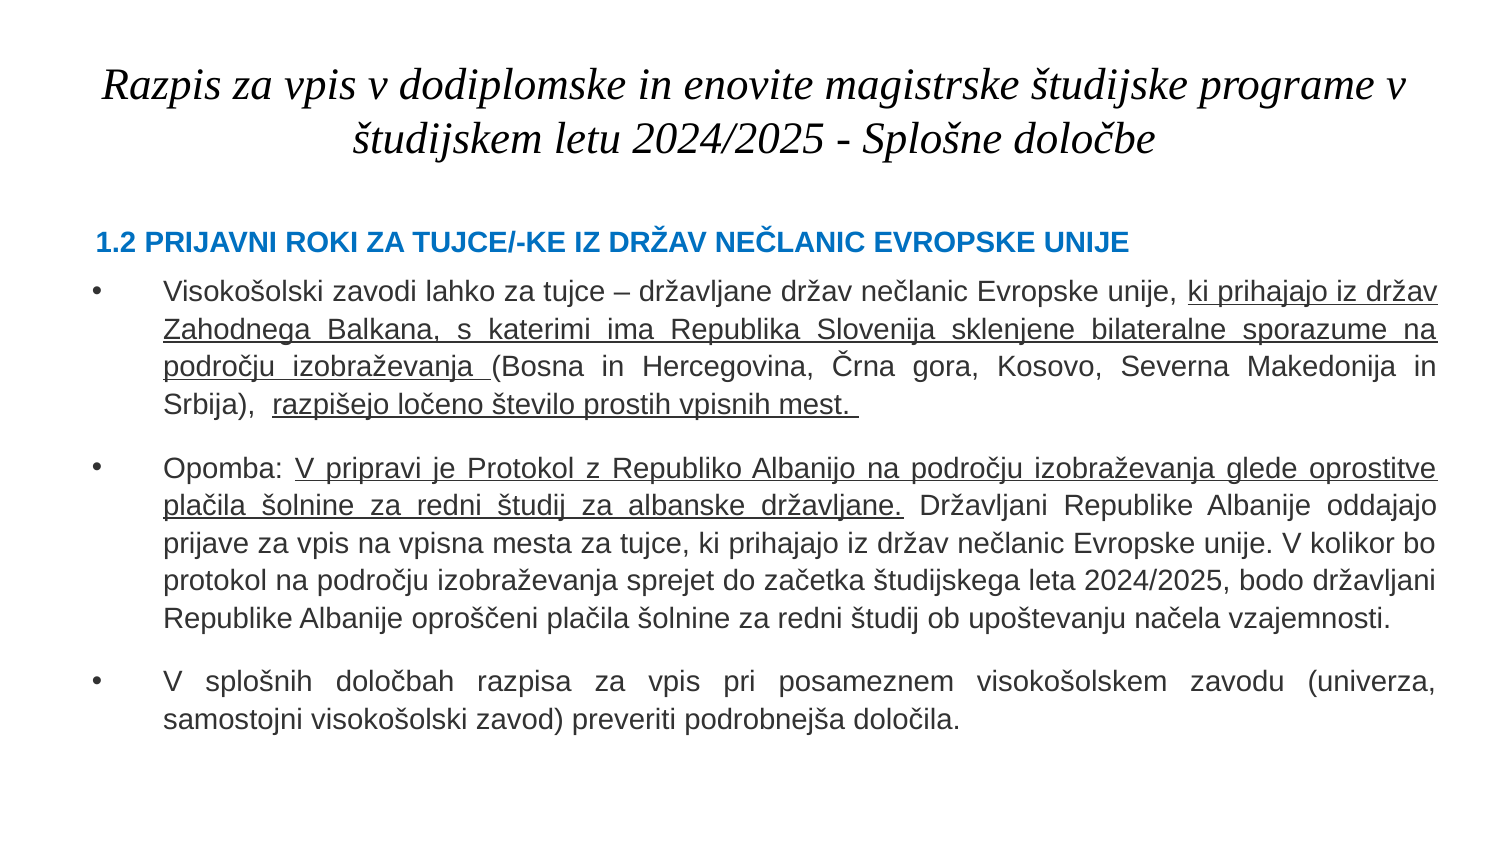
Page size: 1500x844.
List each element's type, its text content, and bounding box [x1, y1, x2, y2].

title Razpis za vpis v dodiplomske in enovite magistrske študijske programe v študijskem letu 2024/2025 - Splošne določbe [34, 38, 1475, 179]
list 1.2 PRIJAVNI ROKI ZA TUJCE/-KE IZ DRŽAV NEČLANIC EVROPSKE UNIJE Visokošolski zavodi lahko za tujce – državljane držav nečlanic Evropske unije, ki prihajajo iz držav Zahodnega Balkana, s katerimi ima Republika Slovenija sklenjene bilateralne sporazume na področju izobraževanja (Bosna in Hercegovina, Črna gora, Kosovo, Severna Makedonija in Srbija), razpišejo ločeno število prostih vpisnih mest. Opomba: V pripravi je Protokol z Republiko Albanijo na področju izobraževanja glede oprostitve plačila šolnine za redni študij za albanske državljane. Državljani Republike Albanije oddajajo prijave za vpis na vpisna mesta za tujce, ki prihajajo iz držav nečlanic Evropske unije. V kolikor bo protokol na področju izobraževanja sprejet do začetka študijskega leta 2024/2025, bodo državljani Republike Albanije oproščeni plačila šolnine za redni študij ob upoštevanju načela vzajemnosti. V splošnih določbah razpisa za vpis pri posameznem visokošolskem zavodu (univerza, samostojni visokošolski zavod) preveriti podrobnejša določila. [76, 204, 1454, 806]
